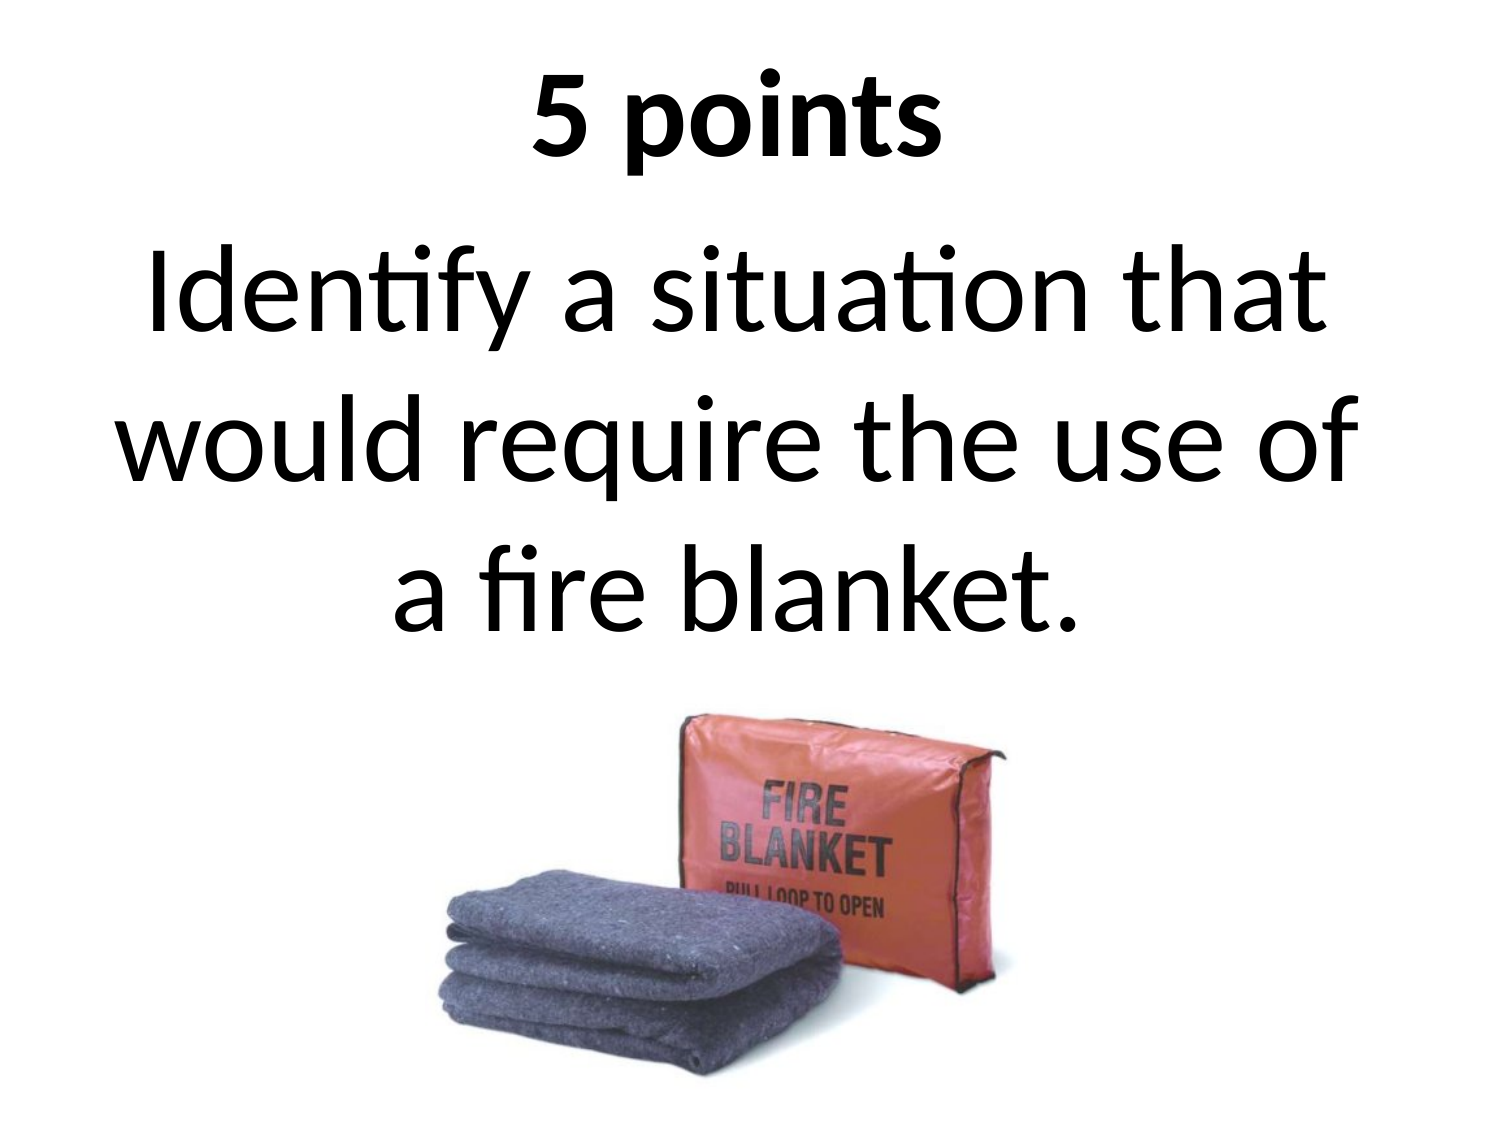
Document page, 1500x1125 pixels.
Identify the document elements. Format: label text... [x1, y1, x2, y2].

title [75, 387, 1425, 575]
picture [424, 692, 1076, 1101]
text_box 5 points Identify a situation that would require the use of a fire blanket. [62, 249, 1413, 438]
